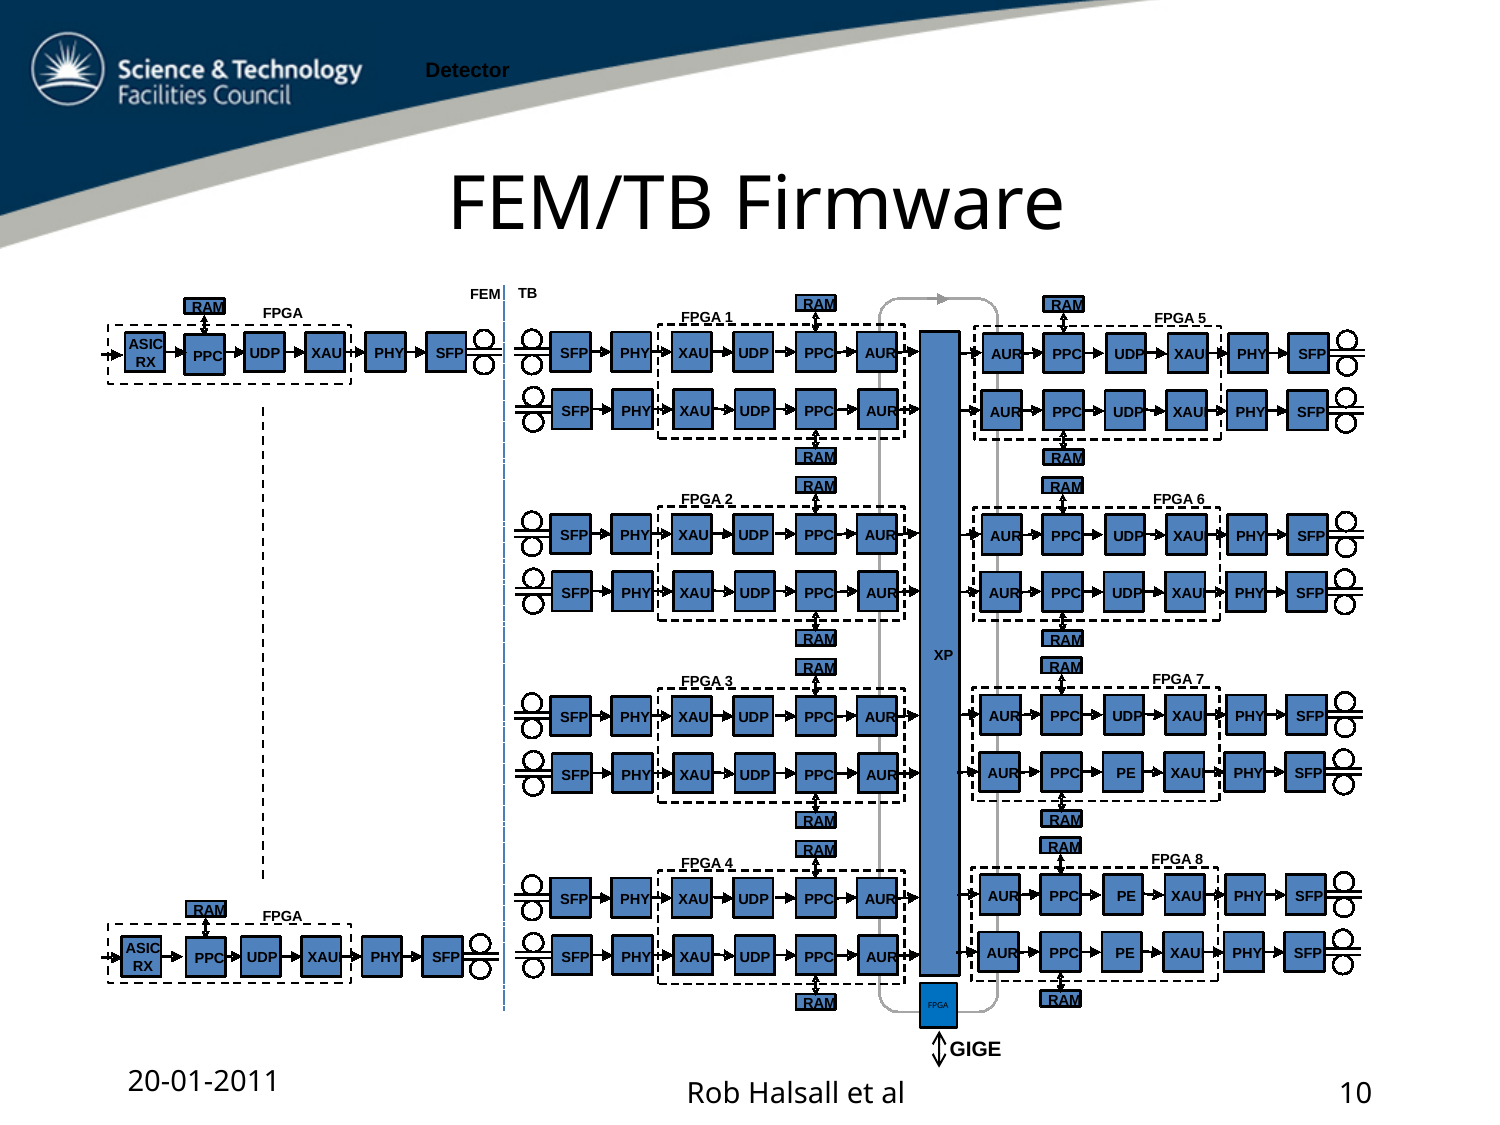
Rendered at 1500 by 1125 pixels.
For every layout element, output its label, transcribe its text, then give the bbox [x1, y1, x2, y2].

title FEM/TB Firmware [118, 89, 1395, 310]
slide_number 10 [1074, 1066, 1388, 1125]
footer Rob Halsall et al [558, 1066, 1034, 1125]
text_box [101, 284, 1364, 1011]
text_box GIGE [934, 1035, 1017, 1069]
text_box [112, 278, 1376, 1035]
picture [0, 0, 1175, 249]
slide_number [112, 1054, 426, 1125]
text_box Detector [410, 49, 525, 90]
